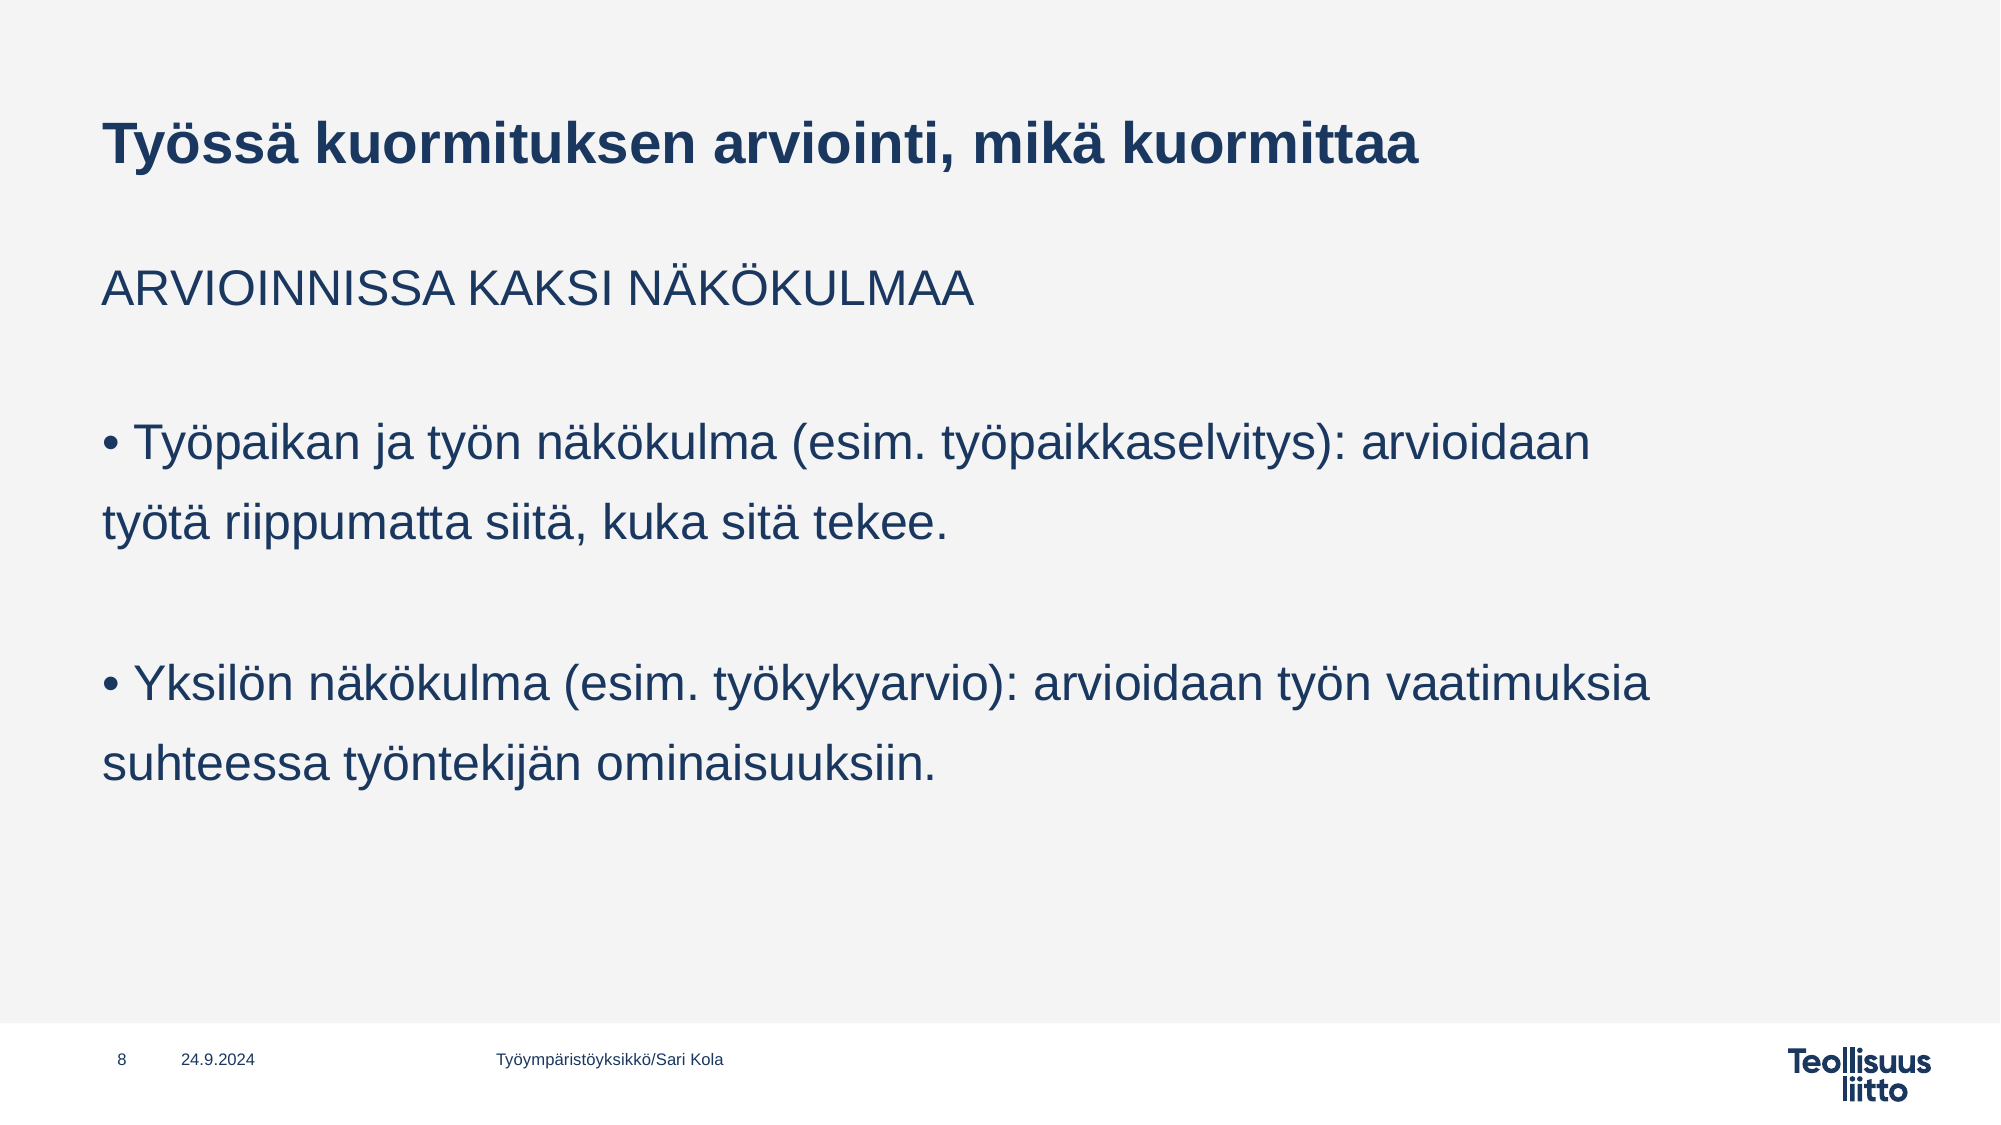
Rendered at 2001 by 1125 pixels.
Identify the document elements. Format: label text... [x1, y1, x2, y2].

list Arvioinnissa kaksi näkökulmaa [101, 243, 1898, 338]
slide_number 8 [102, 1047, 182, 1071]
footer Työympäristöyksikkö/Sari Kola [496, 1047, 1599, 1071]
title Työssä kuormituksen arviointi, mikä kuormittaa [102, 113, 1899, 267]
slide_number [182, 1047, 496, 1071]
list • Työpaikan ja työn näkökulma (esim. työpaikkaselvitys): arvioidaan työtä riippumatta siitä, kuka sitä tekee. • Yksilön näkökulma (esim. työkykyarvio): arvioidaan työn vaatimuksia suhteessa työntekijän ominaisuuksiin. [102, 397, 1899, 977]
